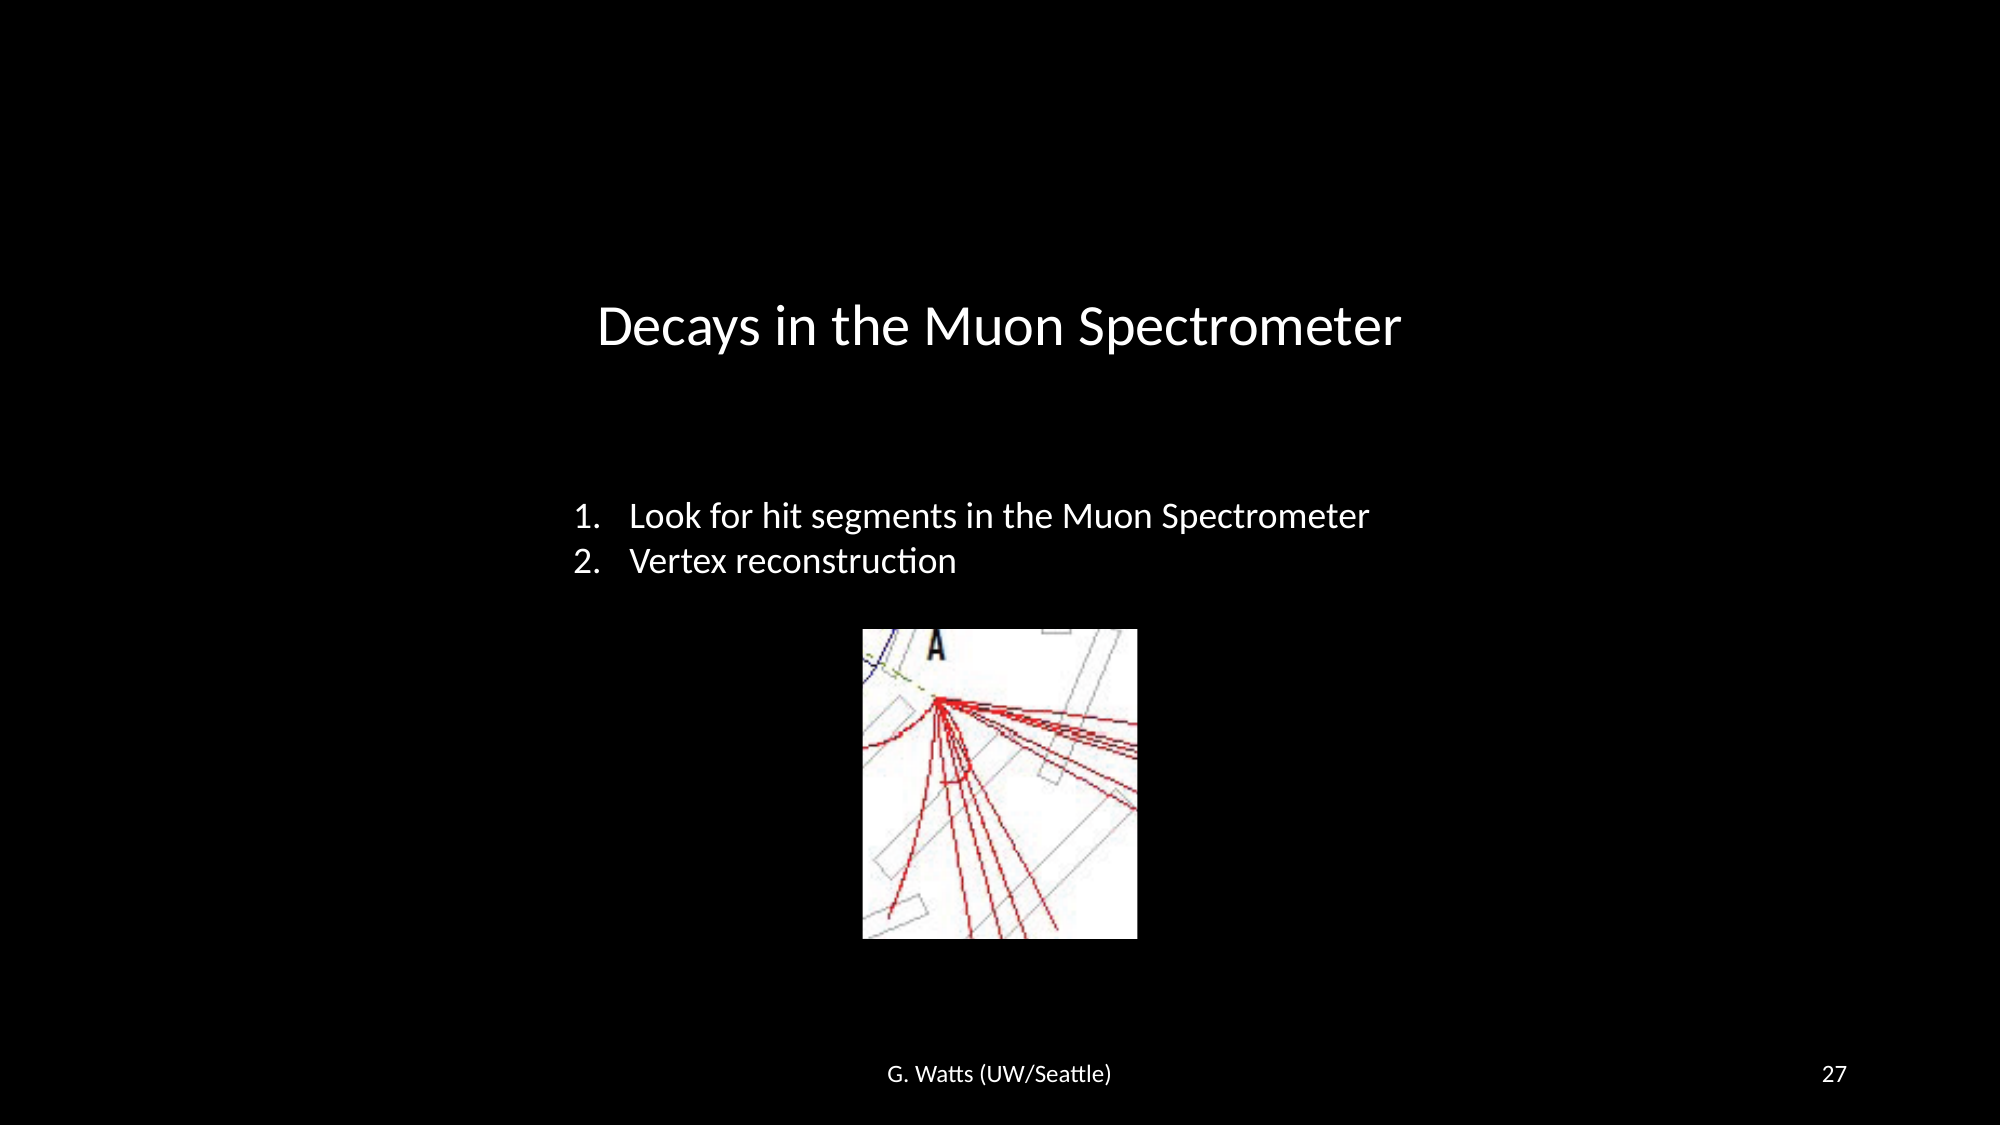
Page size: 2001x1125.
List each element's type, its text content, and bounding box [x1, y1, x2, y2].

picture [862, 628, 1138, 939]
footer G. Watts (UW/Seattle) [662, 1042, 1338, 1103]
slide_number 27 [1412, 1042, 1863, 1103]
text_box Look for hit segments in the Muon Spectrometer Vertex reconstruction [558, 483, 1387, 589]
text_box Decays in the Muon Spectrometer [582, 279, 1418, 365]
